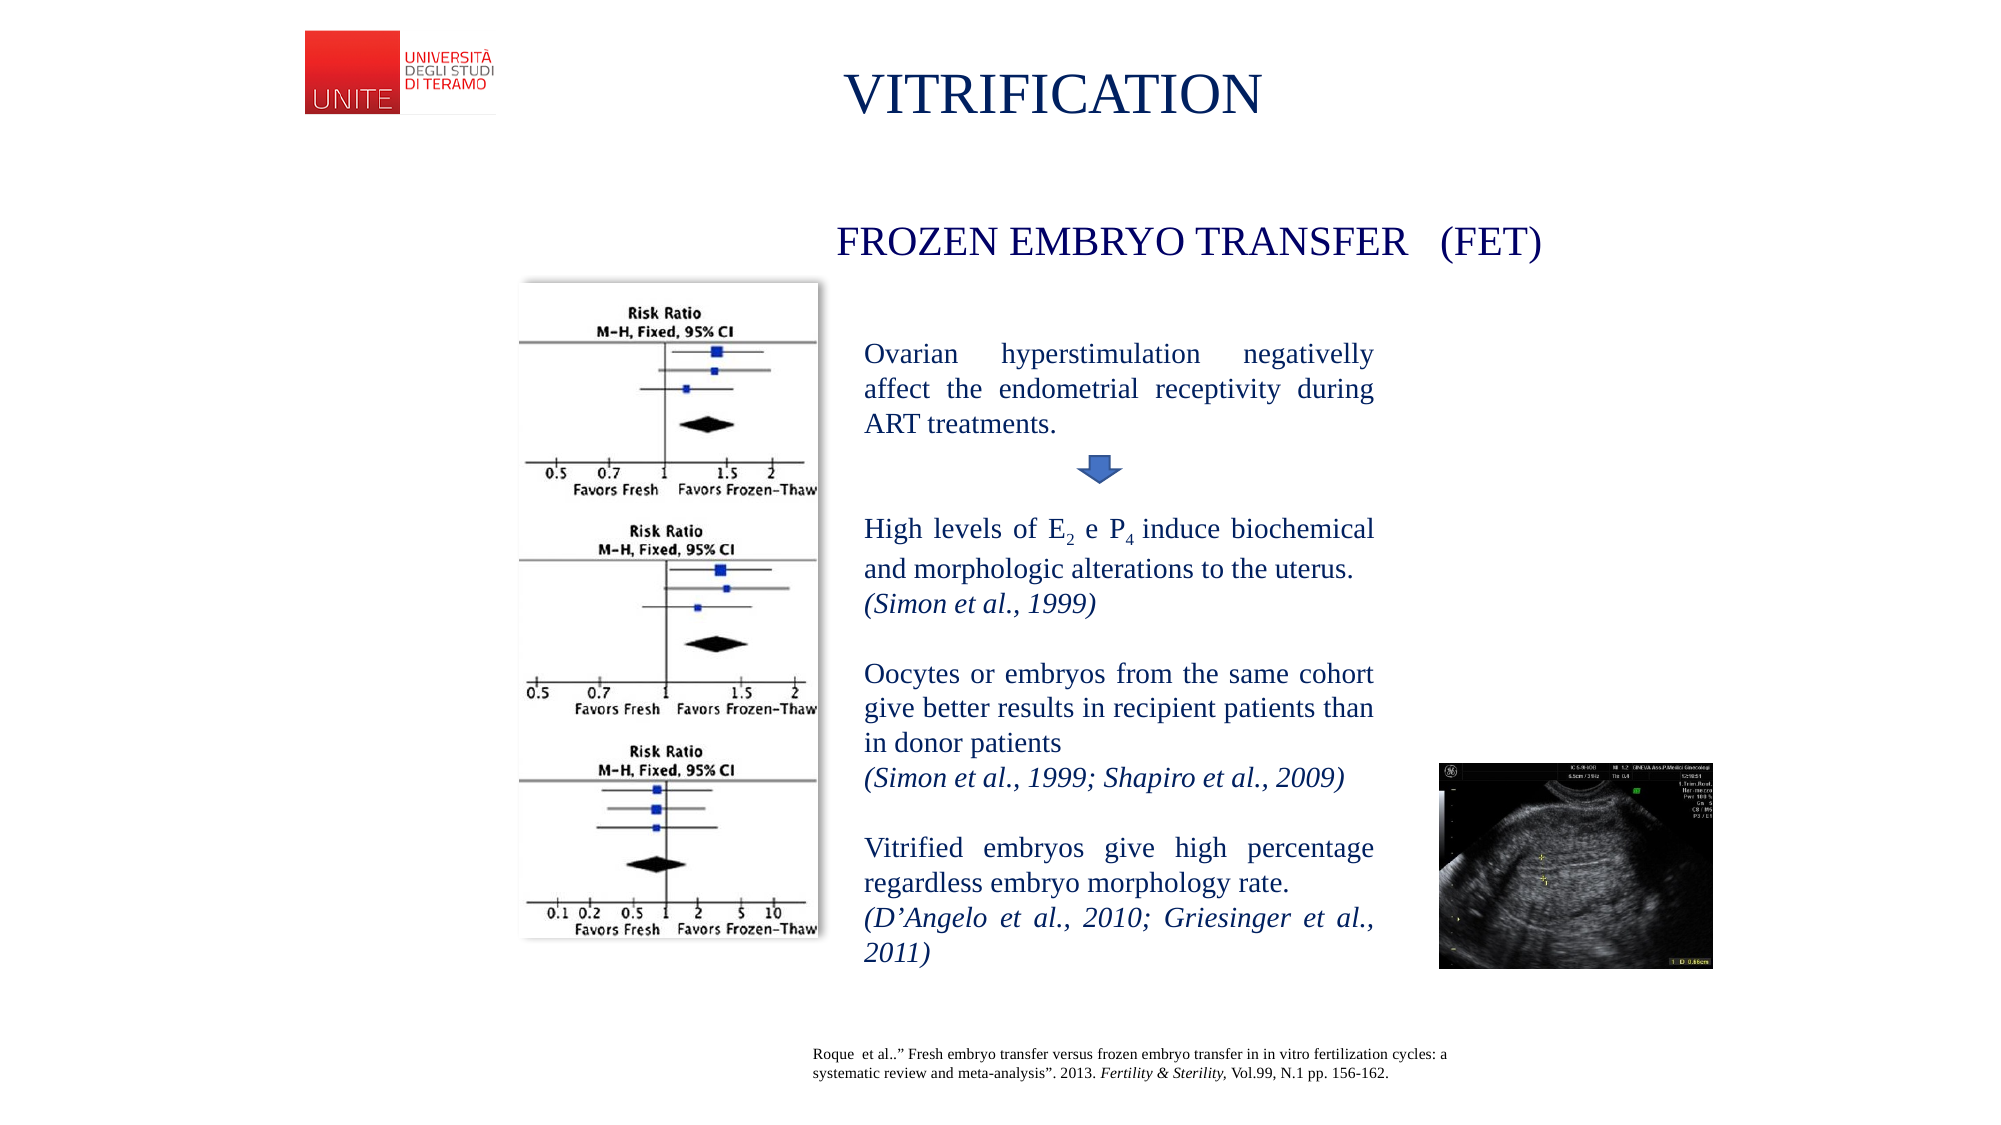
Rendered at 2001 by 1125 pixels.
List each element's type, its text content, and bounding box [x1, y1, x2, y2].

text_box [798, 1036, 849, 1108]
picture [1439, 763, 1713, 969]
picture [302, 28, 497, 115]
text_box [1076, 455, 1123, 484]
text_box Ovarian hyperstimulation negativelly affect the endometrial receptivity during ART treatments. High levels of E2 e P4 induce biochemical and morphologic alterations to the uterus. (Simon et al., 1999) Oocytes or embryos from the same cohort give better results in recipient patients than in donor patients (Simon et al., 1999; Shapiro et al., 2009) Vitrified embryos give high percentage regardless embryo morphology rate. (D’Angelo et al., 2010; Griesinger et al., 2011) [849, 327, 1390, 1125]
picture [519, 283, 819, 938]
text_box Roque et al..” Fresh embryo transfer versus frozen embryo transfer in in vitro fertilization cycles: a systematic review and meta-analysis”. 2013. Fertility & Sterility, Vol.99, N.1 pp. 156-162. [1390, 1036, 1467, 1108]
text_box FROZEN EMBRYO TRANSFER (FET) [821, 156, 1558, 322]
text_box VITRIFICATION [828, 47, 1279, 133]
